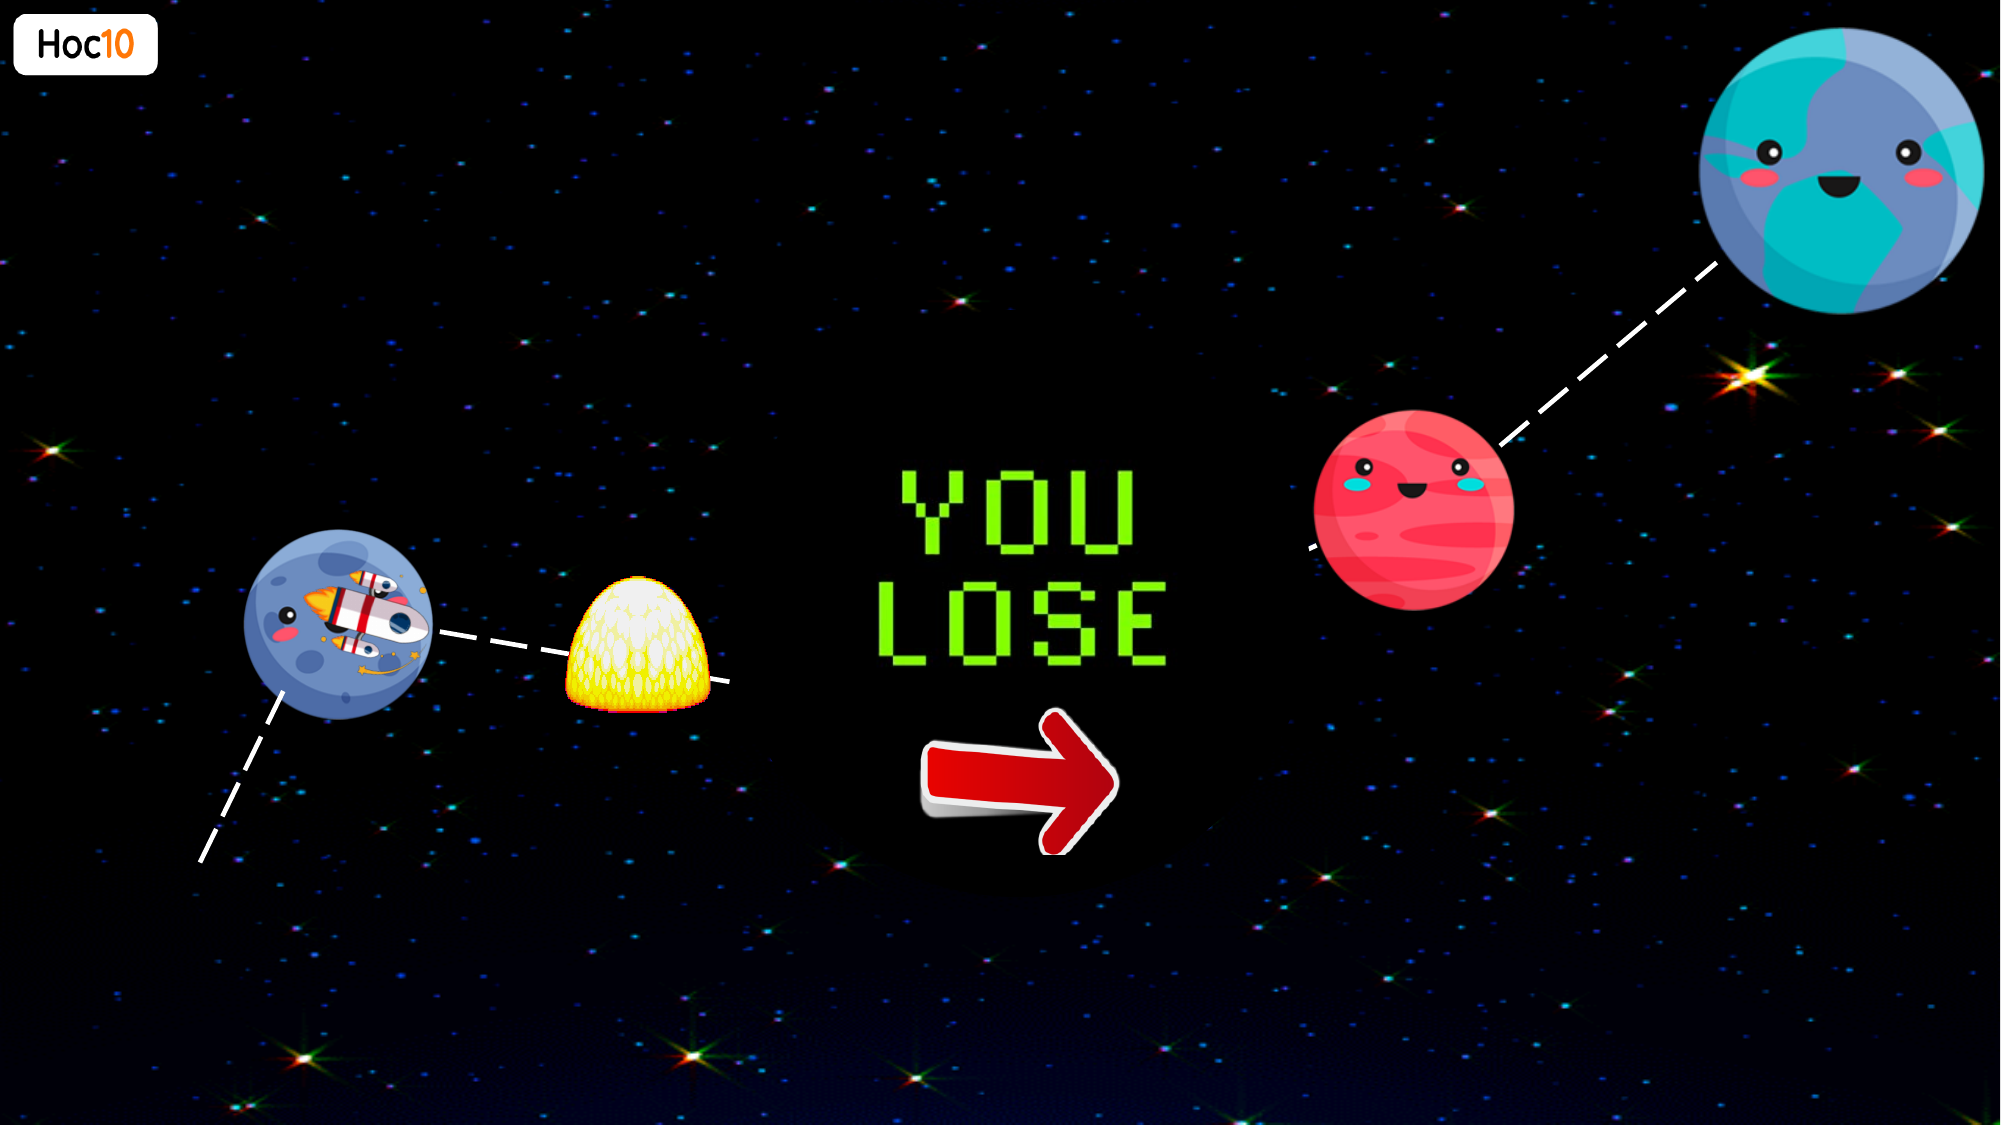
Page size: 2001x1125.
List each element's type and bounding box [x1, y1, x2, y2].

picture [0, 0, 2001, 1125]
text_box [199, 691, 284, 863]
text_box [439, 631, 549, 691]
text_box [1499, 262, 1717, 446]
